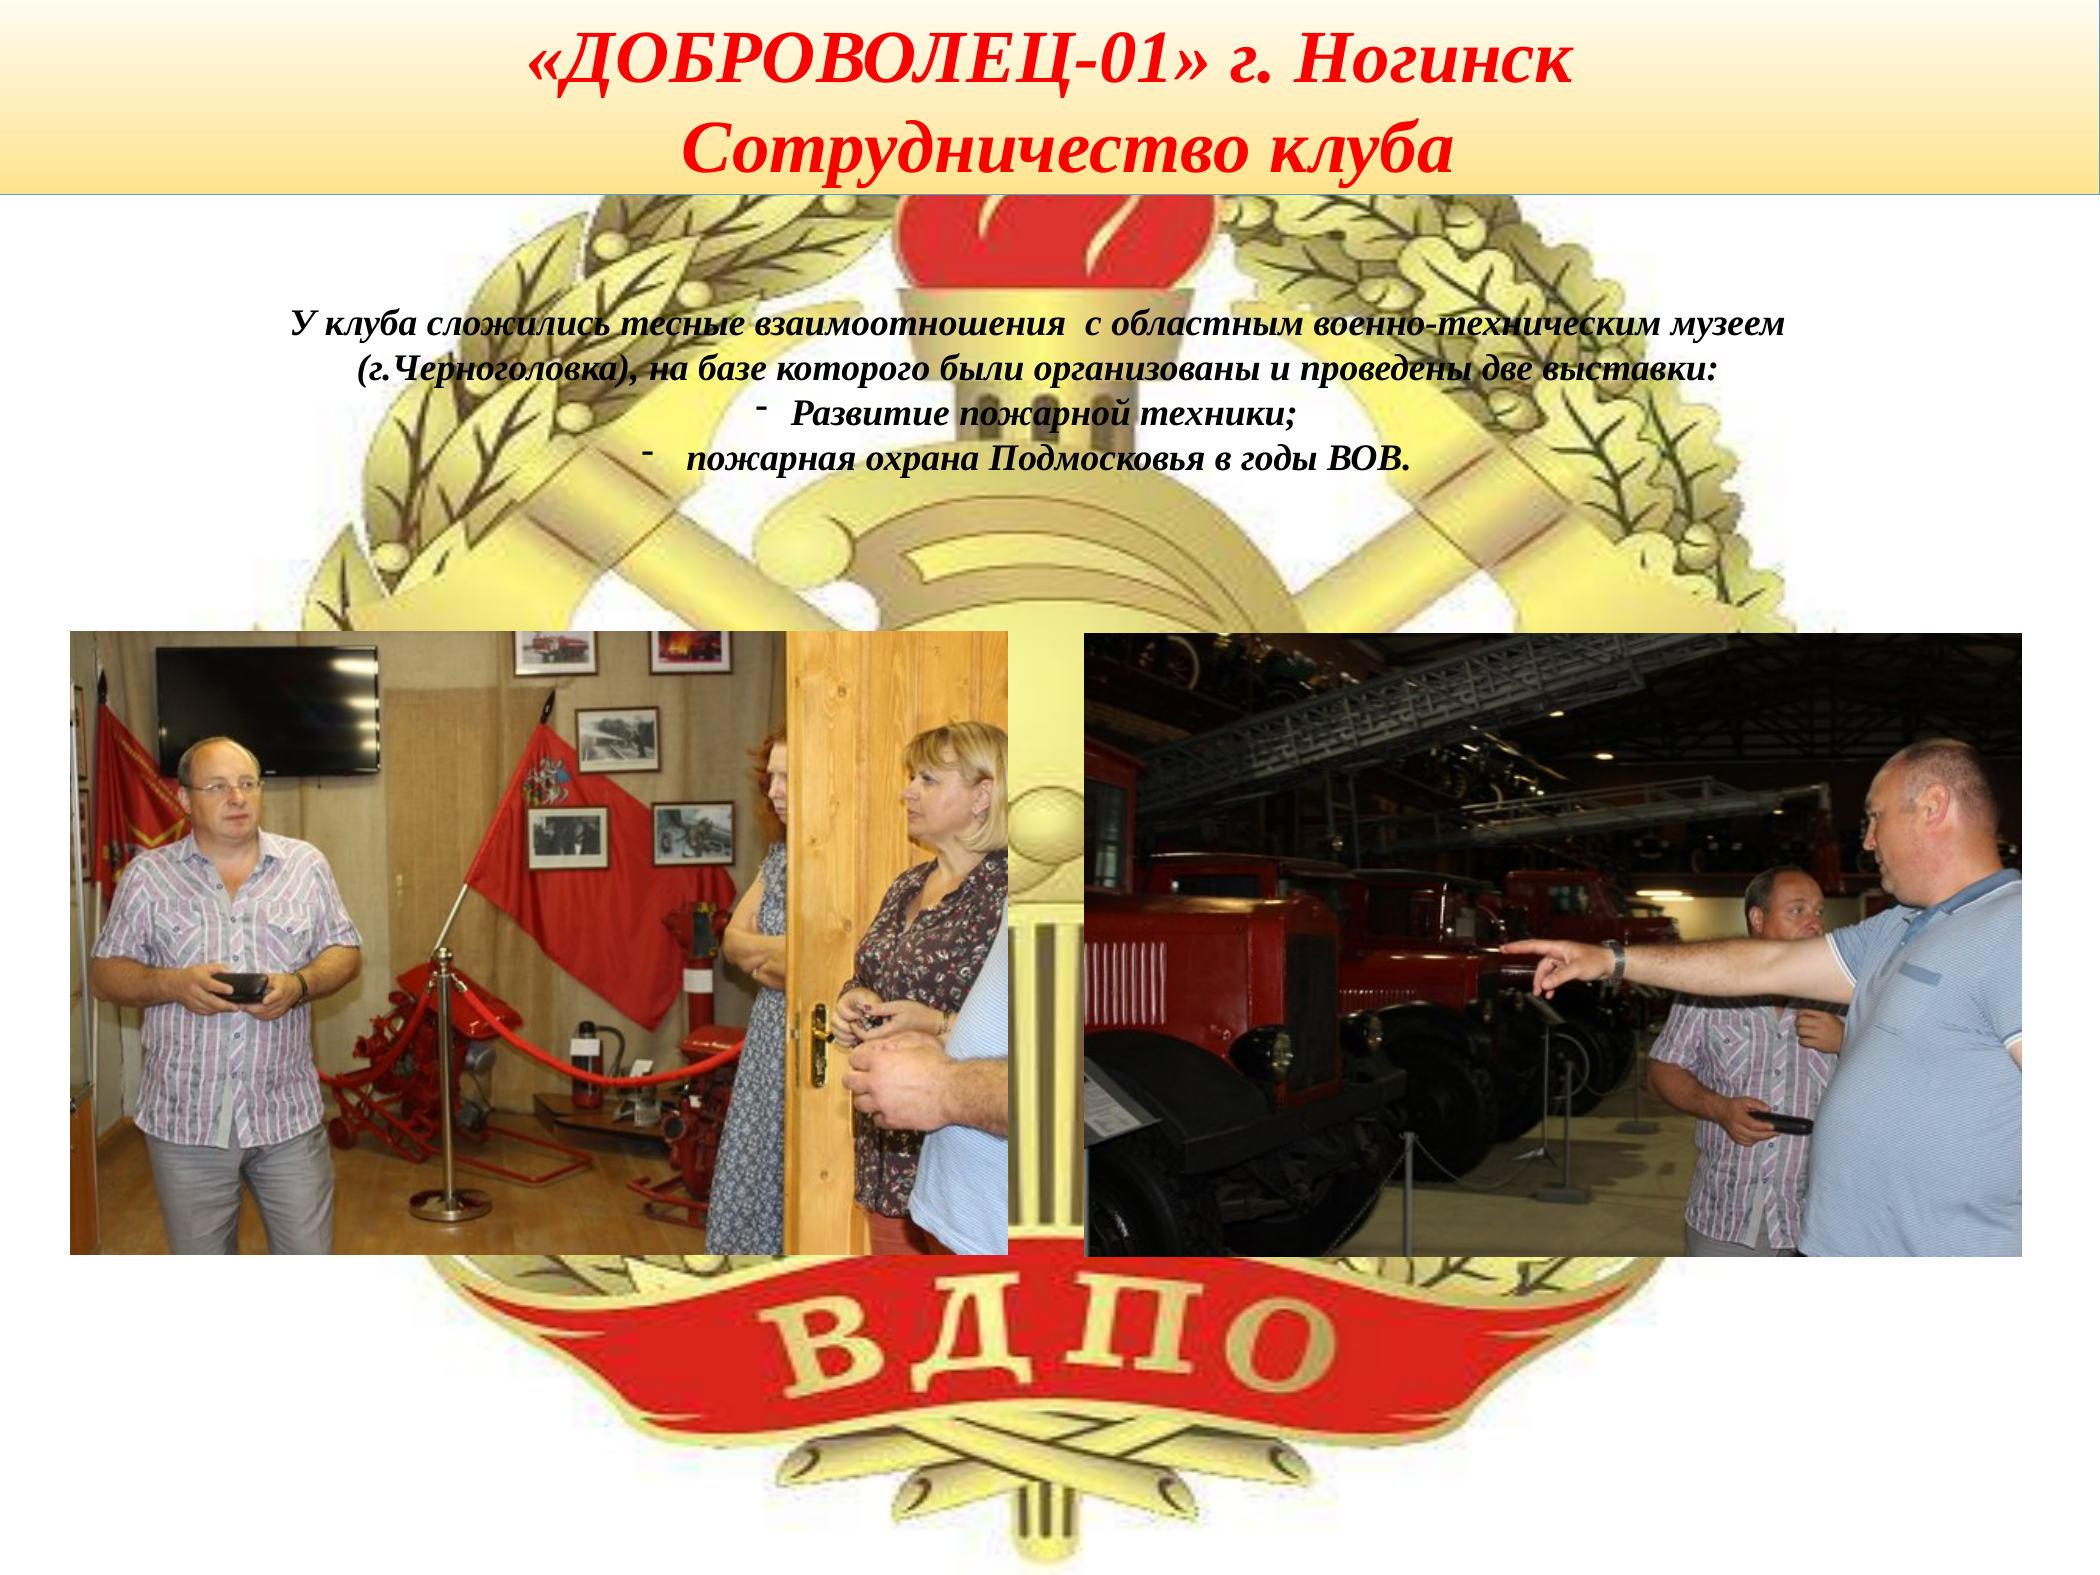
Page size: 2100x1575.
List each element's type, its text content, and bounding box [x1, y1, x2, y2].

text_box «ДОБРОВОЛЕЦ-01» г. Ногинск Сотрудничество клуба [0, 0, 2100, 195]
picture [0, 195, 2100, 1575]
text_box У клуба сложились тесные взаимоотношения с областным военно-техническим музеем (г.Черноголовка), на базе которого были организованы и проведены две выставки: Развитие пожарной техники; пожарная охрана Подмосковья в годы ВОВ. [135, 290, 1941, 486]
